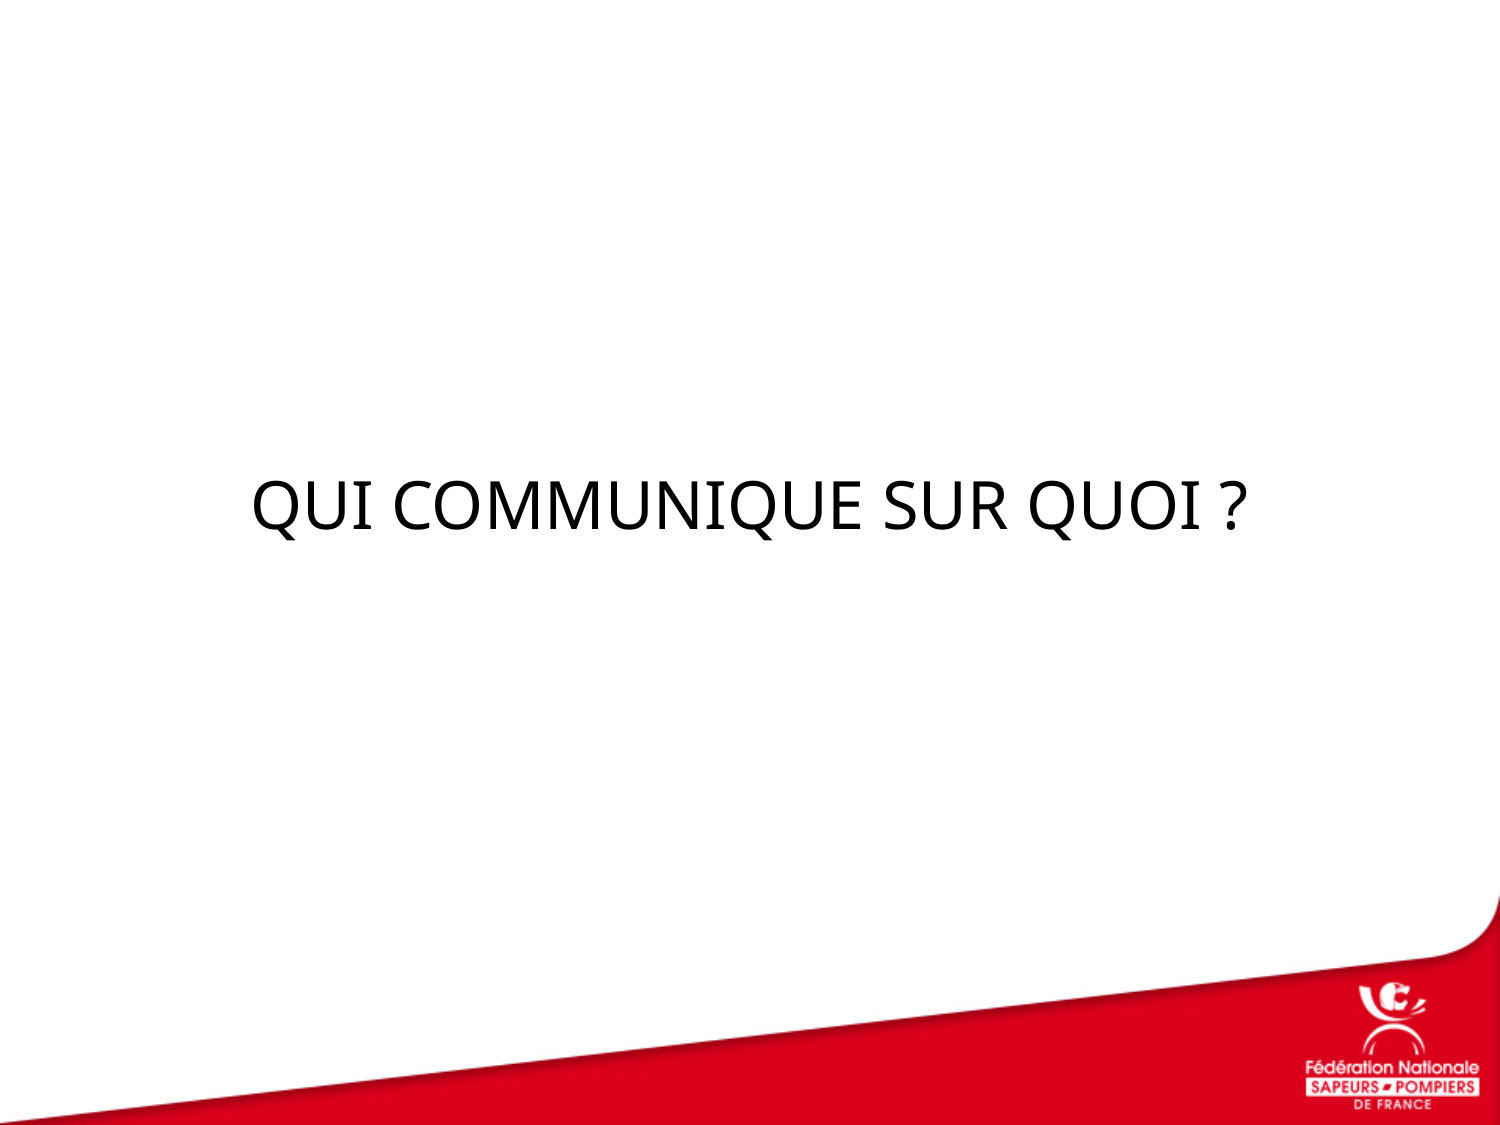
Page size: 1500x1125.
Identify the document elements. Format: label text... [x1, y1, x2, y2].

title Qui communique sur quoi ? [75, 408, 1425, 597]
picture [0, 0, 1500, 1125]
